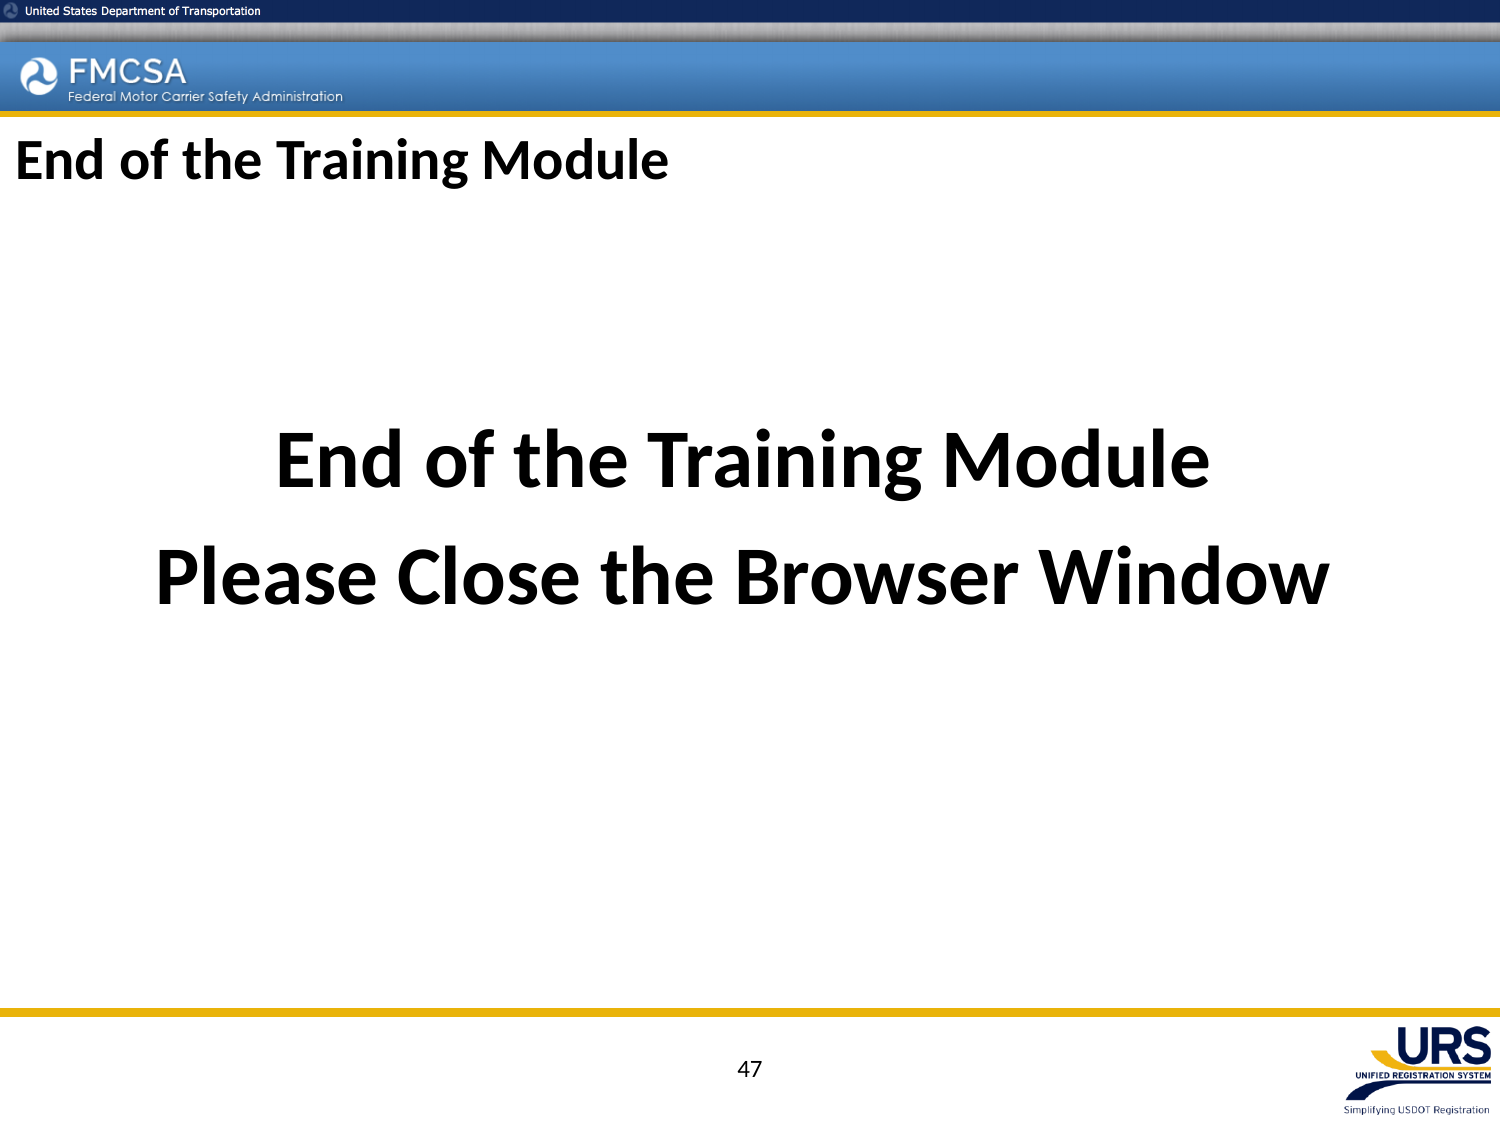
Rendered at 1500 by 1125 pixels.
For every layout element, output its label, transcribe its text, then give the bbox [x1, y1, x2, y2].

text_box End of the Training Module Please Close the Browser Window [15, 288, 1473, 737]
picture [0, 0, 1500, 111]
picture [1344, 1026, 1491, 1115]
slide_number 47 [575, 1037, 925, 1098]
title End of the Training Module [0, 118, 1500, 194]
